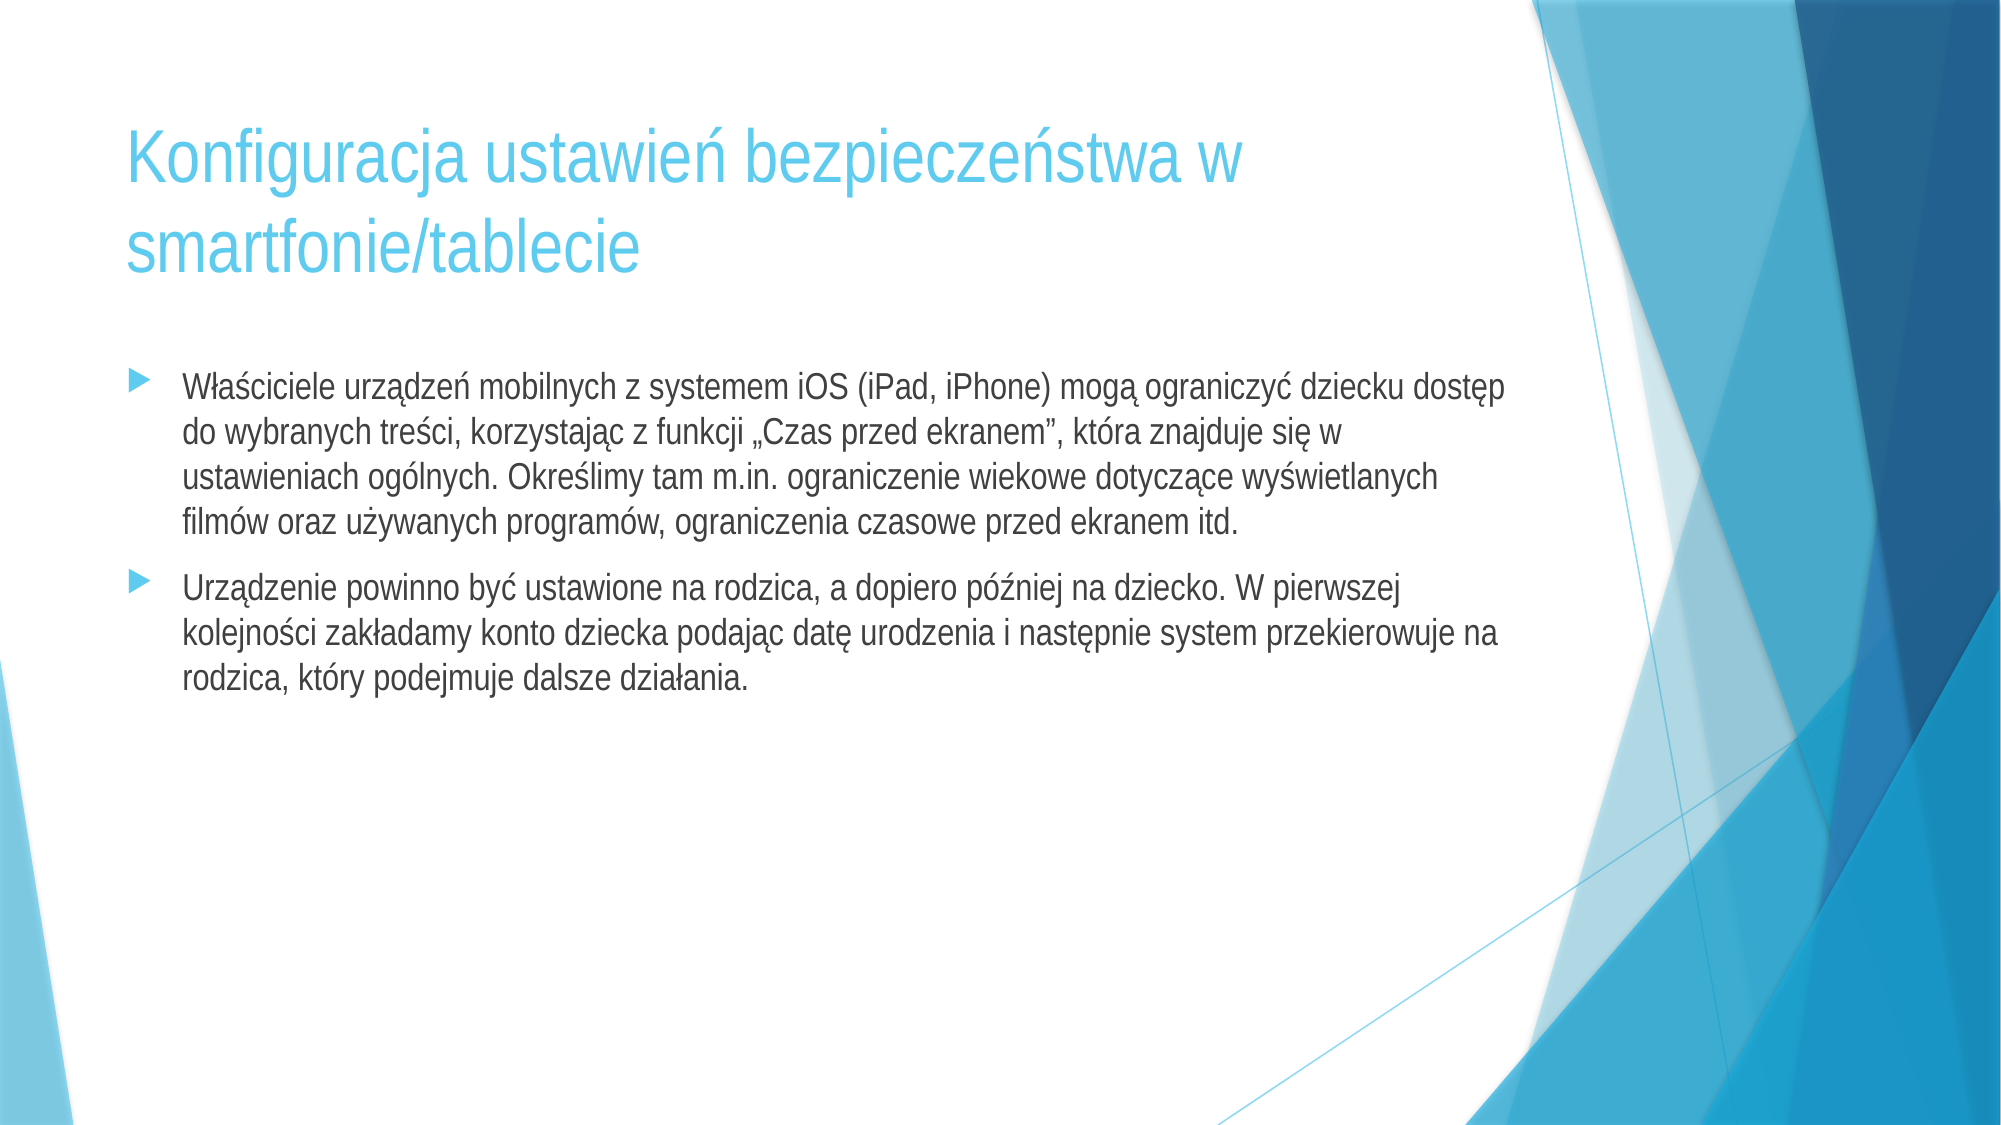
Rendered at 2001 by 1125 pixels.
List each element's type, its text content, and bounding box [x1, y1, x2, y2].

list Właściciele urządzeń mobilnych z systemem iOS (iPad, iPhone) mogą ograniczyć dziecku dostęp do wybranych treści, korzystając z funkcji „Czas przed ekranem”, która znajduje się w ustawieniach ogólnych. Określimy tam m.in. ograniczenie wiekowe dotyczące wyświetlanych filmów oraz używanych programów, ograniczenia czasowe przed ekranem itd. Urządzenie powinno być ustawione na rodzica, a dopiero później na dziecko. W pierwszej kolejności zakładamy konto dziecka podając datę urodzenia i następnie system przekierowuje na rodzica, który podejmuje dalsze działania. [111, 354, 1522, 992]
title Konfiguracja ustawień bezpieczeństwa w smartfonie/tablecie [111, 99, 1522, 317]
